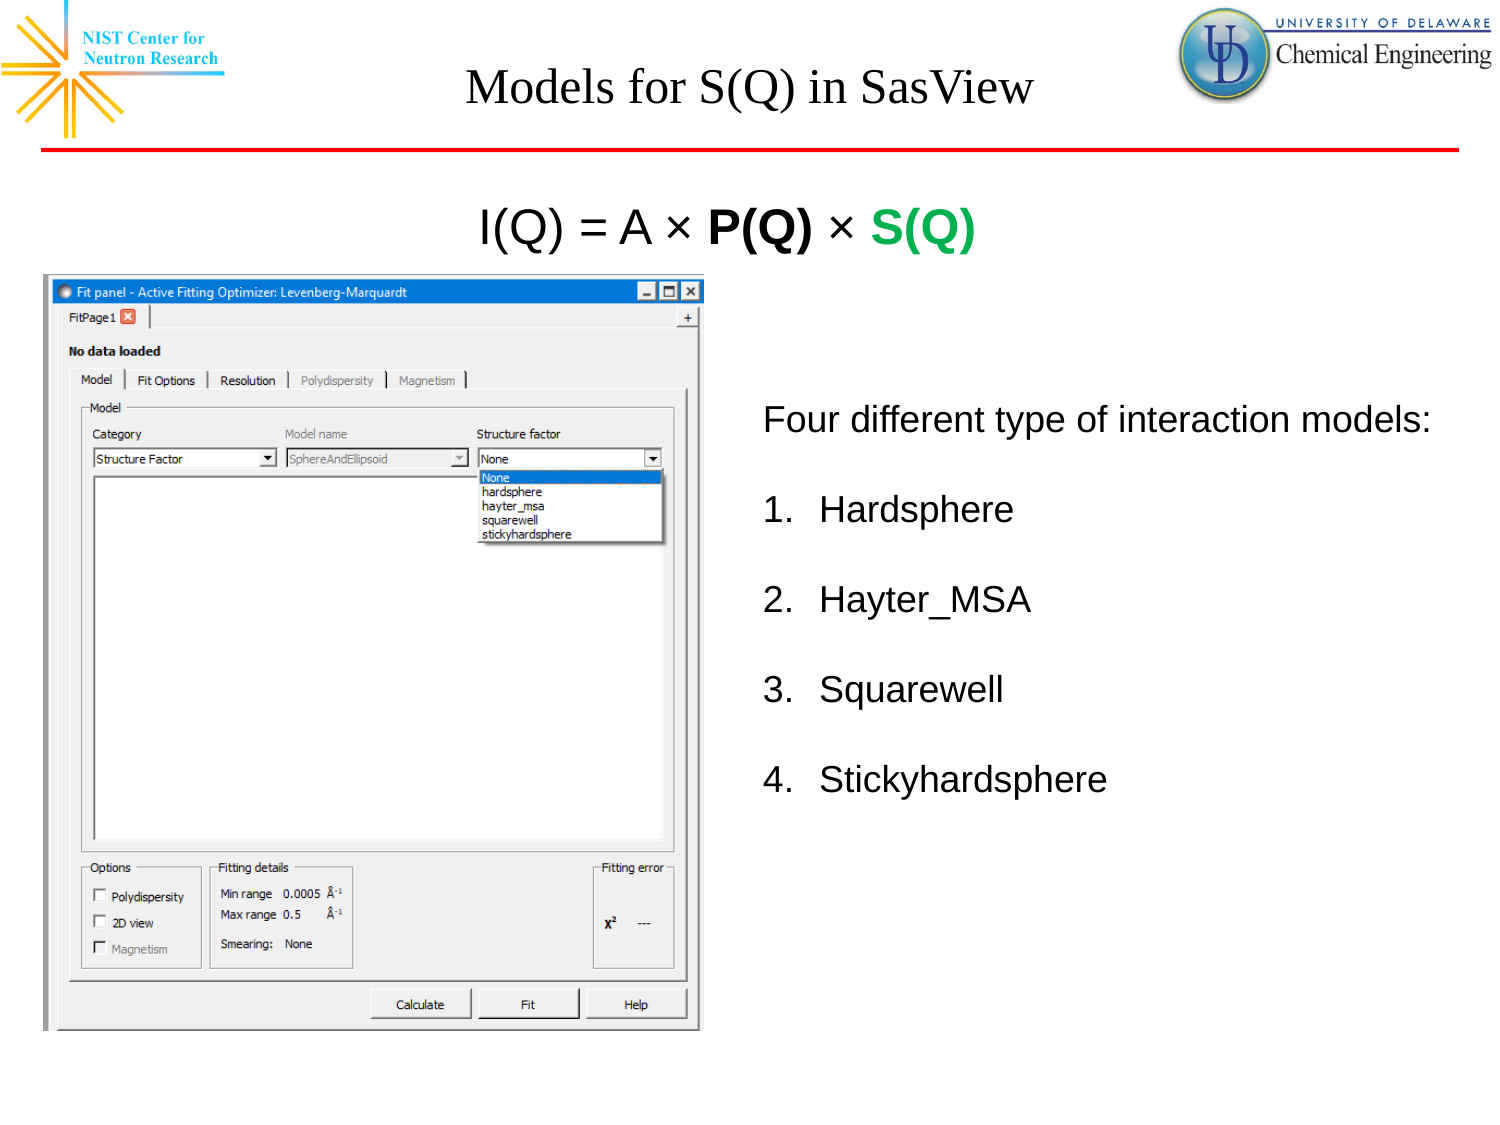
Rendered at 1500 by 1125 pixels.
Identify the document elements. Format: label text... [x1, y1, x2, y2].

text_box I(Q) = A × P(Q) × S(Q) [464, 187, 992, 263]
text_box Four different type of interaction models: Hardsphere Hayter_MSA Squarewell Stickyhardsphere [748, 387, 1448, 808]
picture [1174, 0, 1500, 105]
text_box Models for S(Q) in SasView [229, 41, 1425, 125]
picture [0, 0, 226, 140]
picture [43, 274, 704, 1031]
